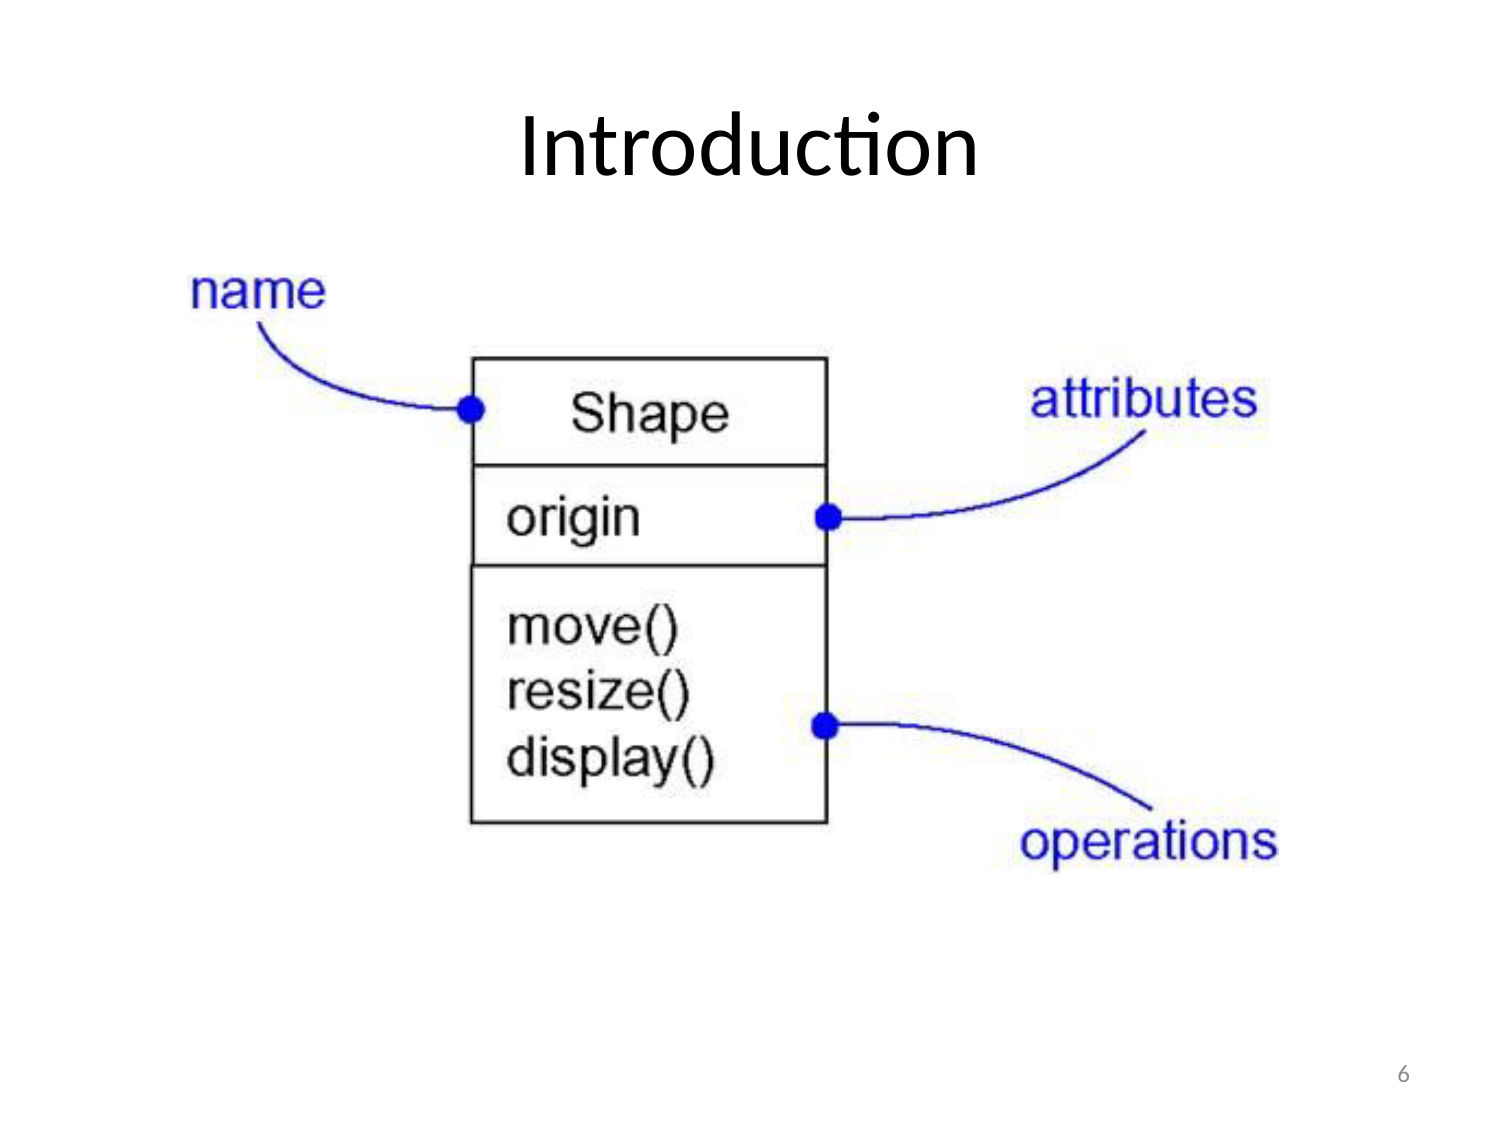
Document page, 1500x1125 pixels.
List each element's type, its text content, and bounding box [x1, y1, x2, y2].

slide_number 6 [1074, 1042, 1425, 1103]
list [187, 274, 1279, 876]
title Introduction [75, 45, 1425, 233]
